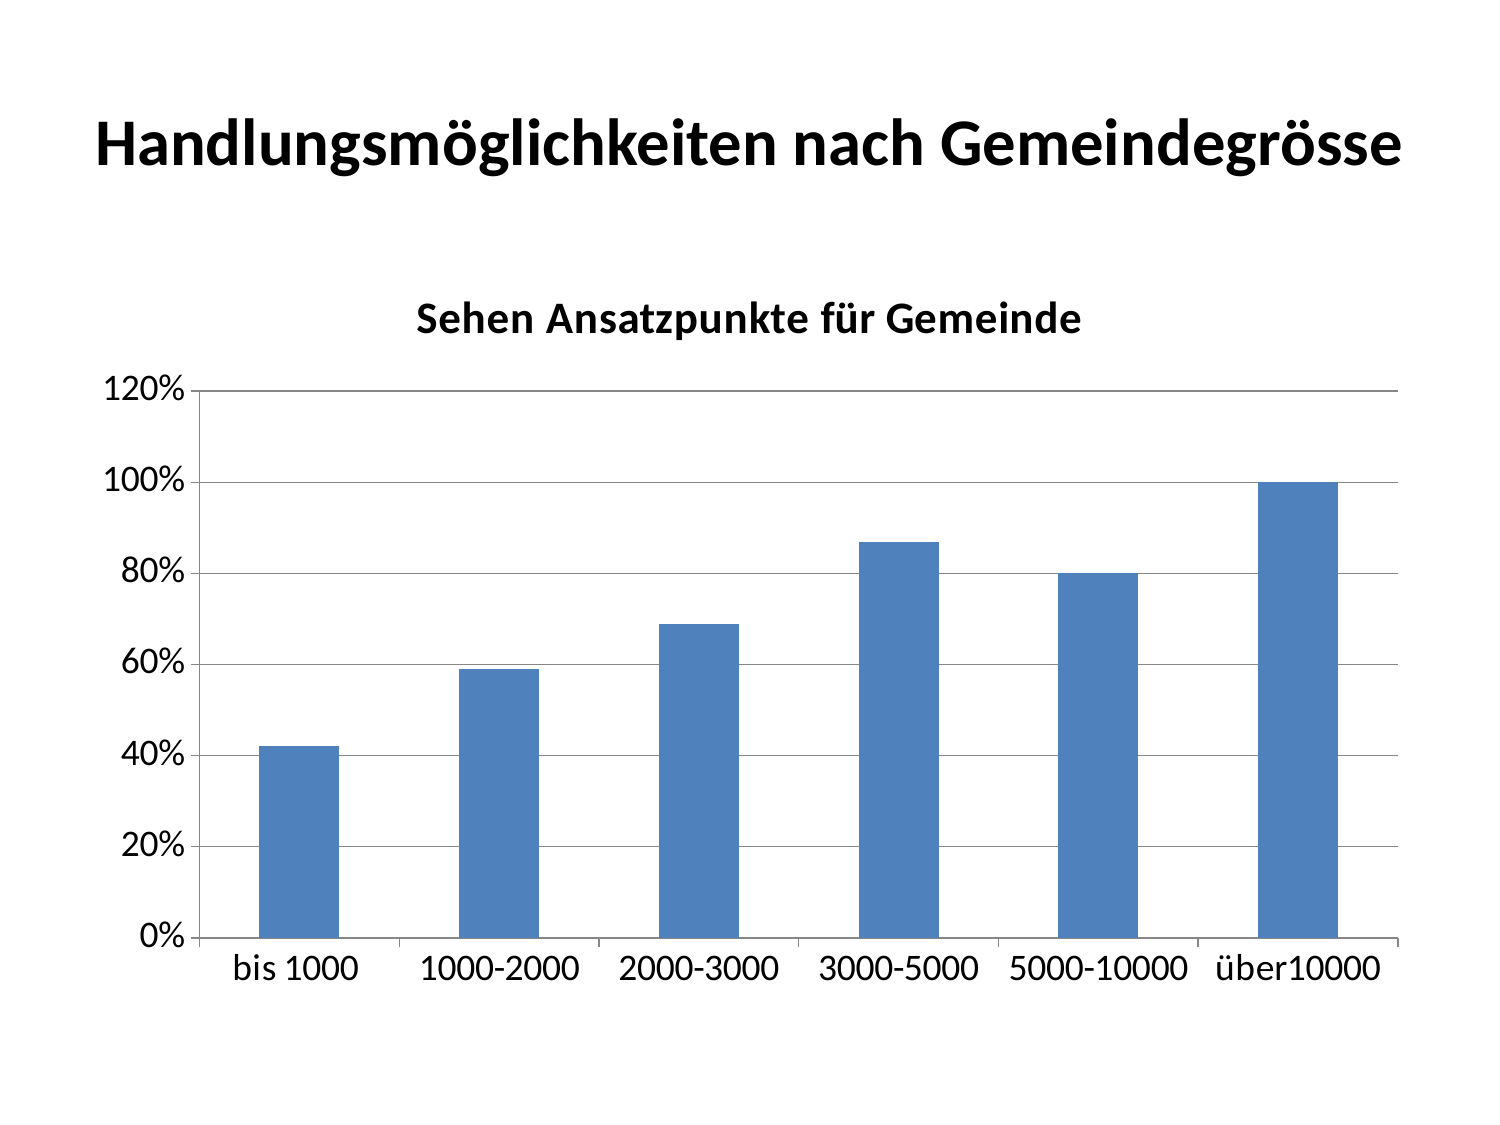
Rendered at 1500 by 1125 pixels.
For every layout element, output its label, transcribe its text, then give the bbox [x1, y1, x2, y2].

chart [74, 262, 1426, 1006]
title Handlungsmöglichkeiten nach Gemeindegrösse [75, 45, 1425, 233]
